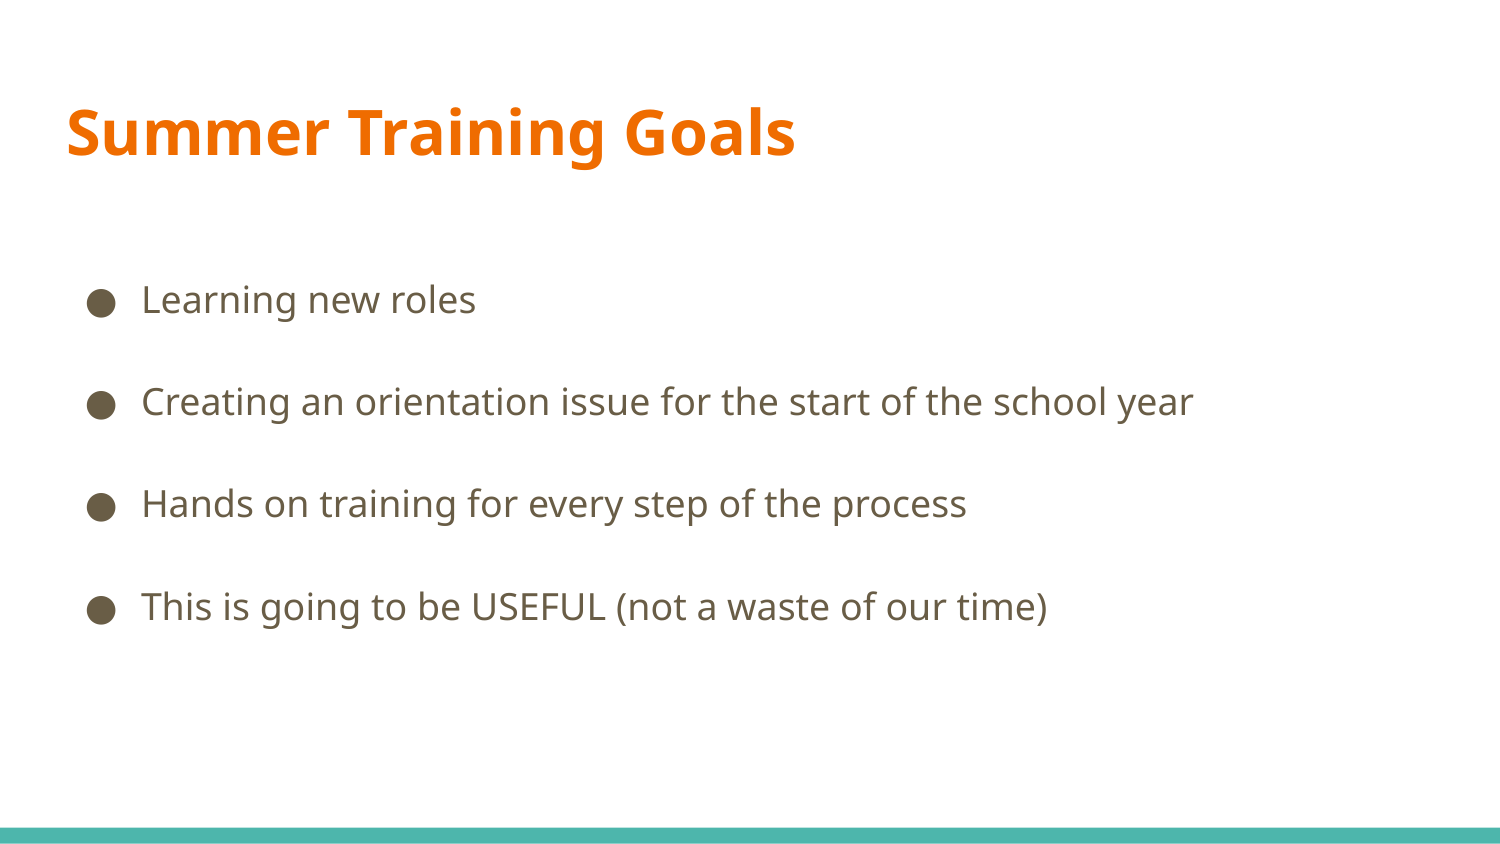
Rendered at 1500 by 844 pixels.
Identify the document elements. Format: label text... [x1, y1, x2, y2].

title Summer Training Goals [51, 72, 1449, 189]
list Learning new roles Creating an orientation issue for the start of the school year Hands on training for every step of the process This is going to be USEFUL (not a waste of our time) [51, 207, 1449, 750]
